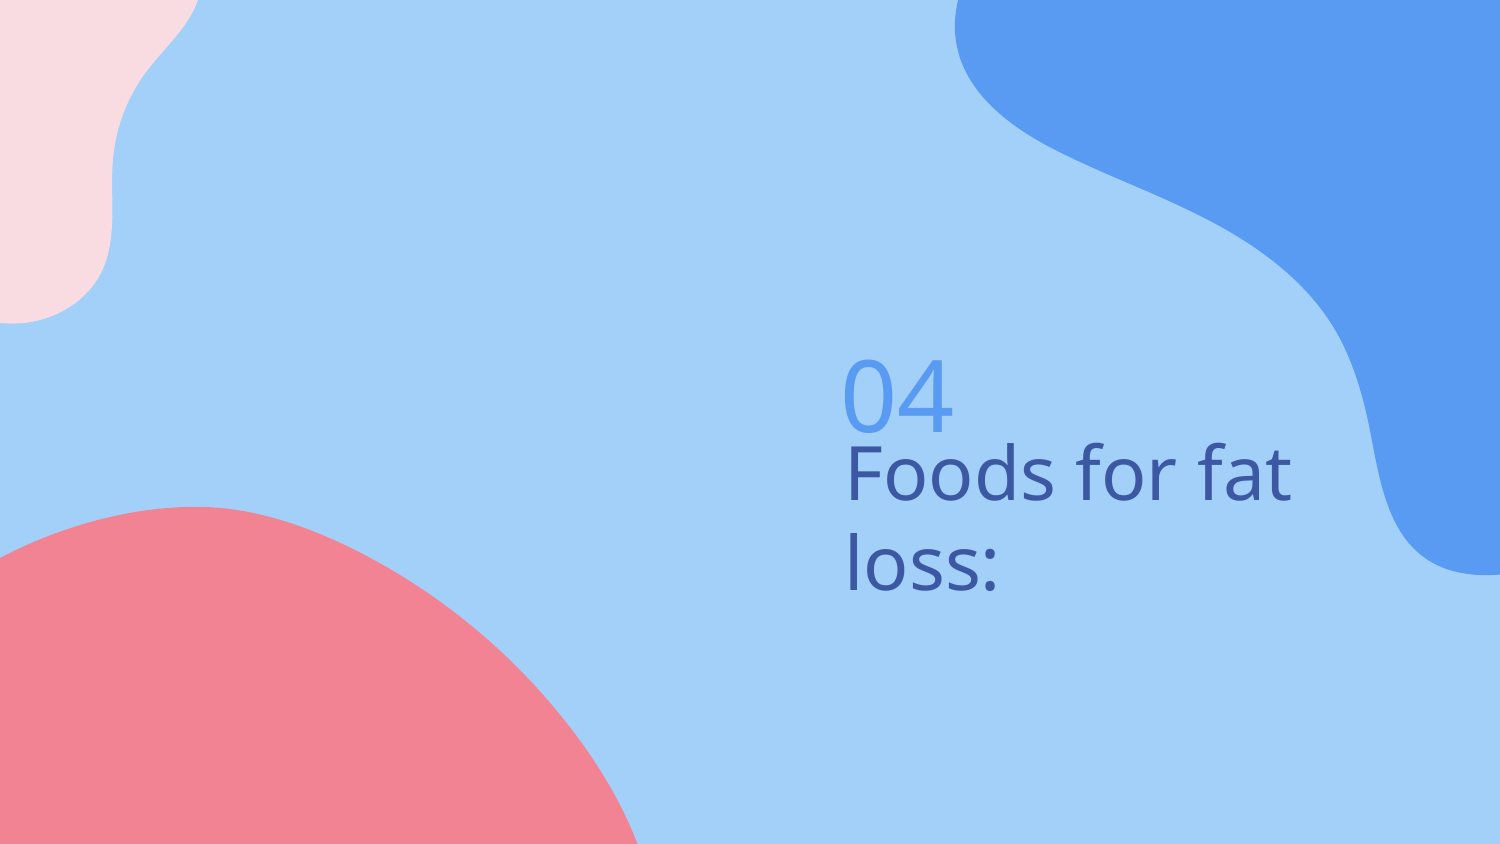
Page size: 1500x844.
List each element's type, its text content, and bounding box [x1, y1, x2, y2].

title Foods for fat loss: [829, 506, 1314, 621]
title 04 [825, 335, 1226, 450]
